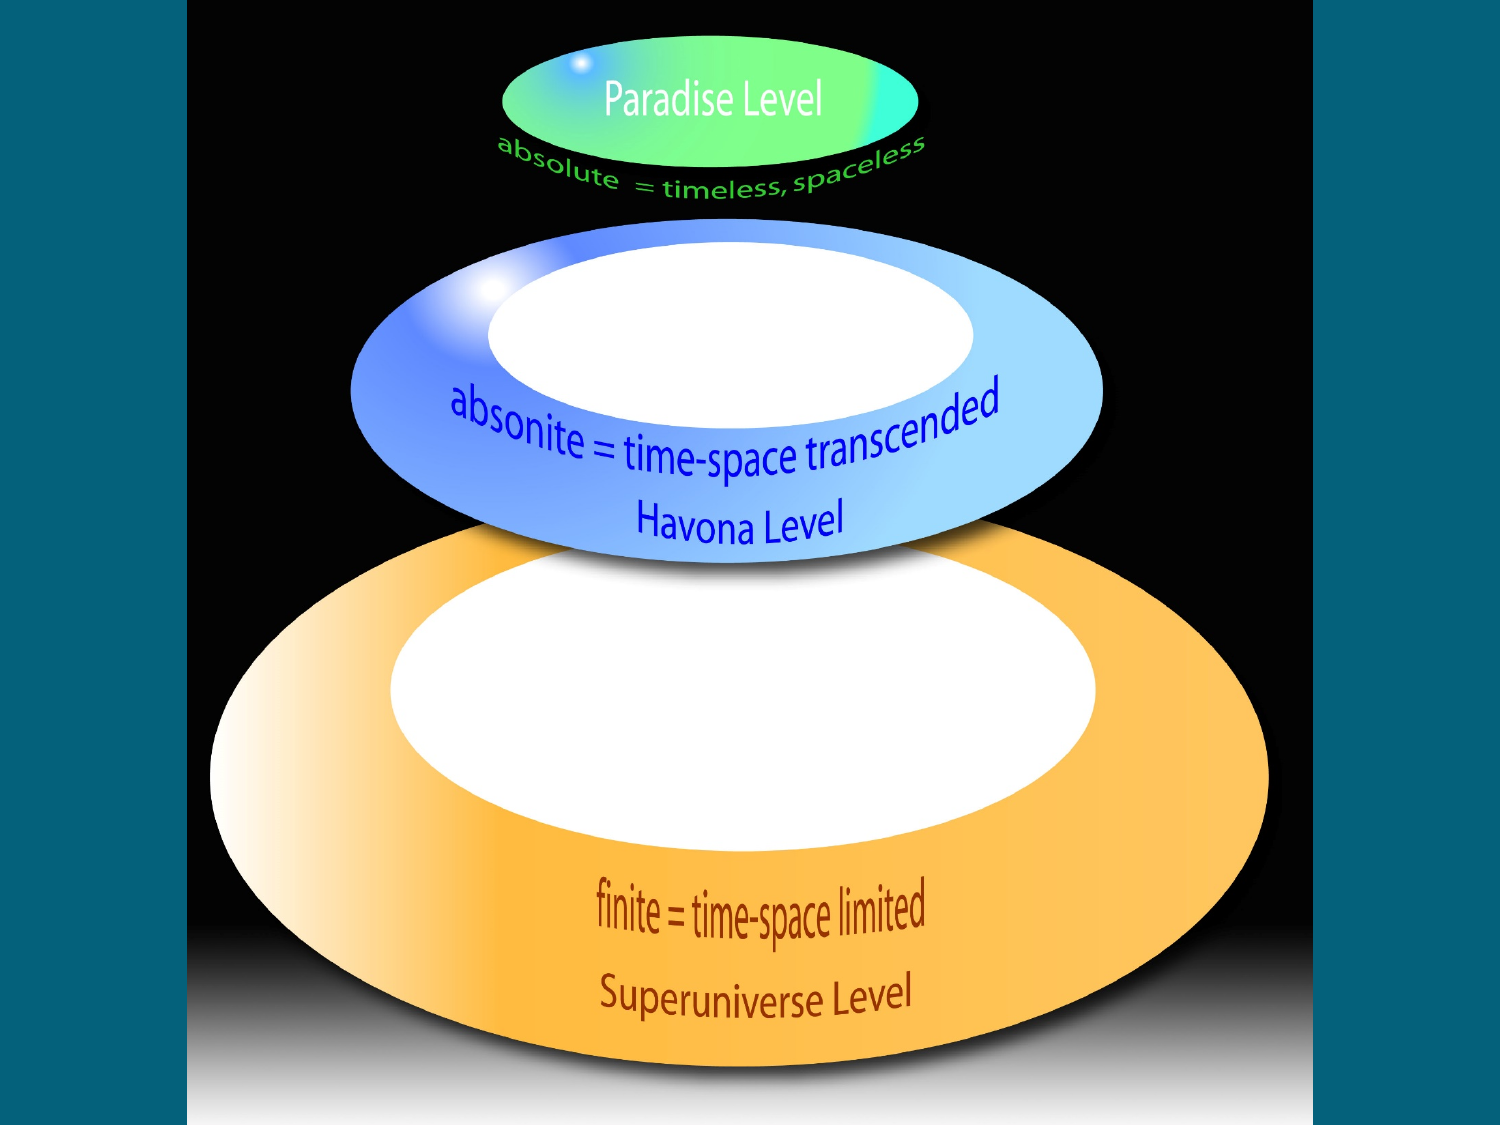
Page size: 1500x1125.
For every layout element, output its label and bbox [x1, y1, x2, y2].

picture [188, 0, 1312, 1125]
